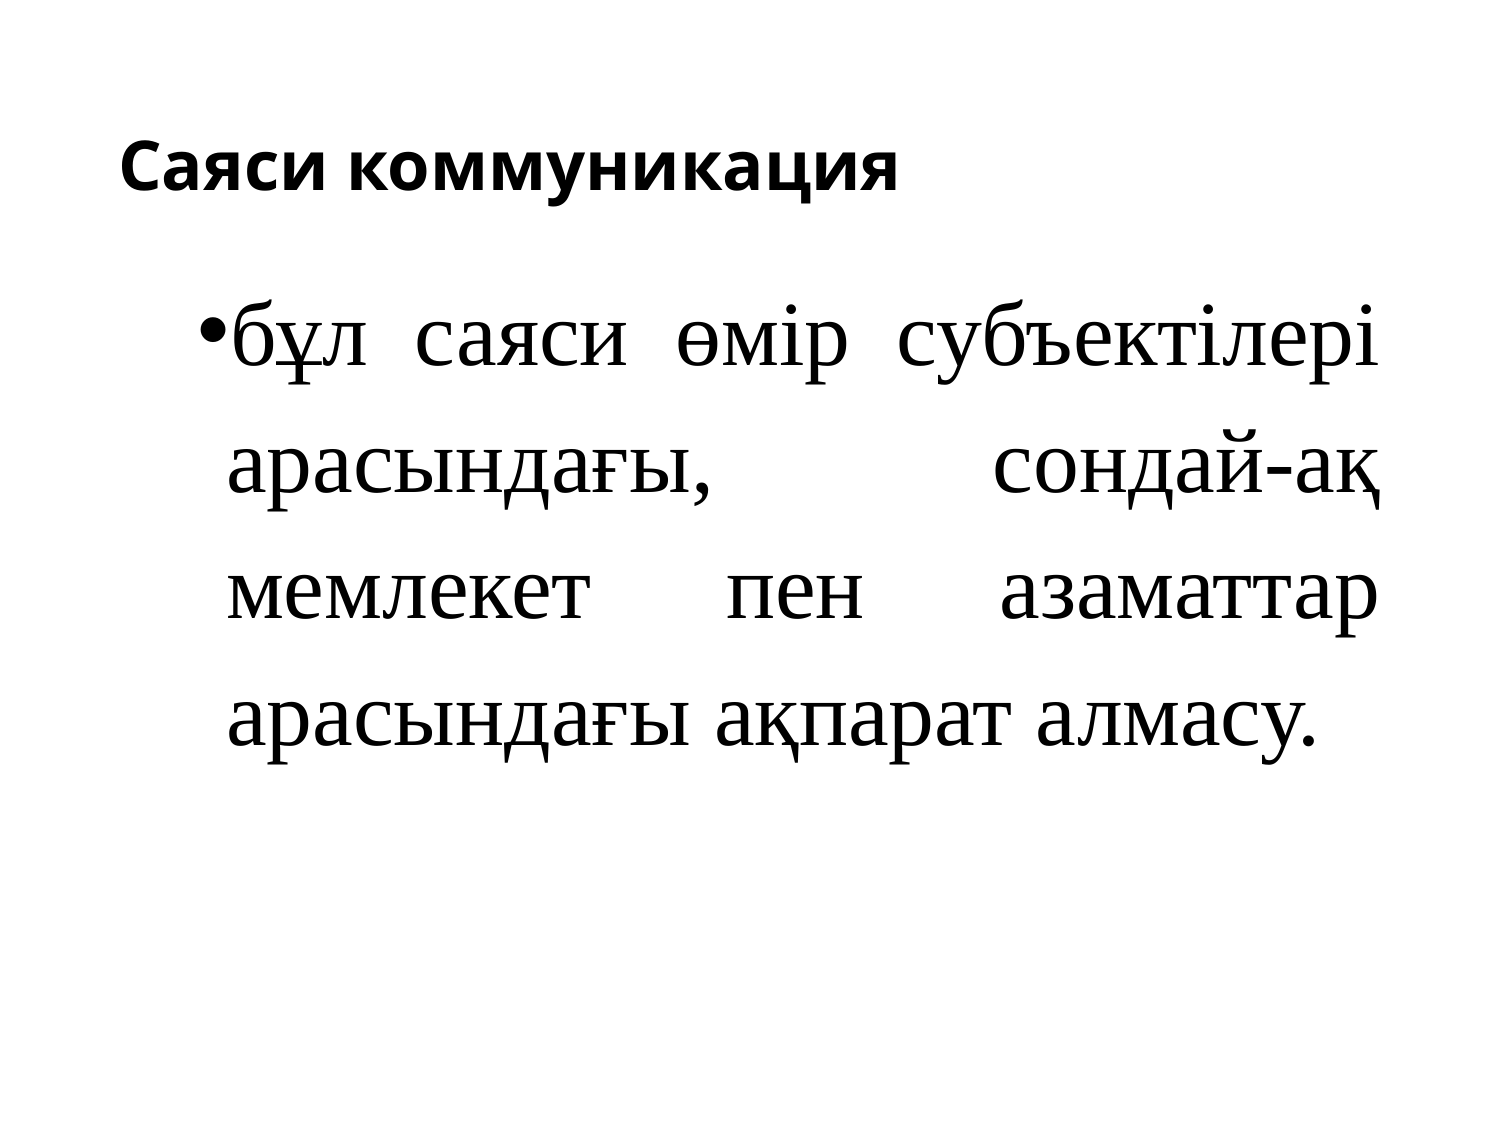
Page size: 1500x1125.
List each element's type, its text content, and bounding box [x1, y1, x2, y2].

list бұл саяси өмір субъектілері арасындағы, сондай-ақ мемлекет пен азаматтар арасындағы ақпарат алмасу. [183, 249, 1397, 1015]
title Саяси коммуникация [103, 59, 1397, 278]
